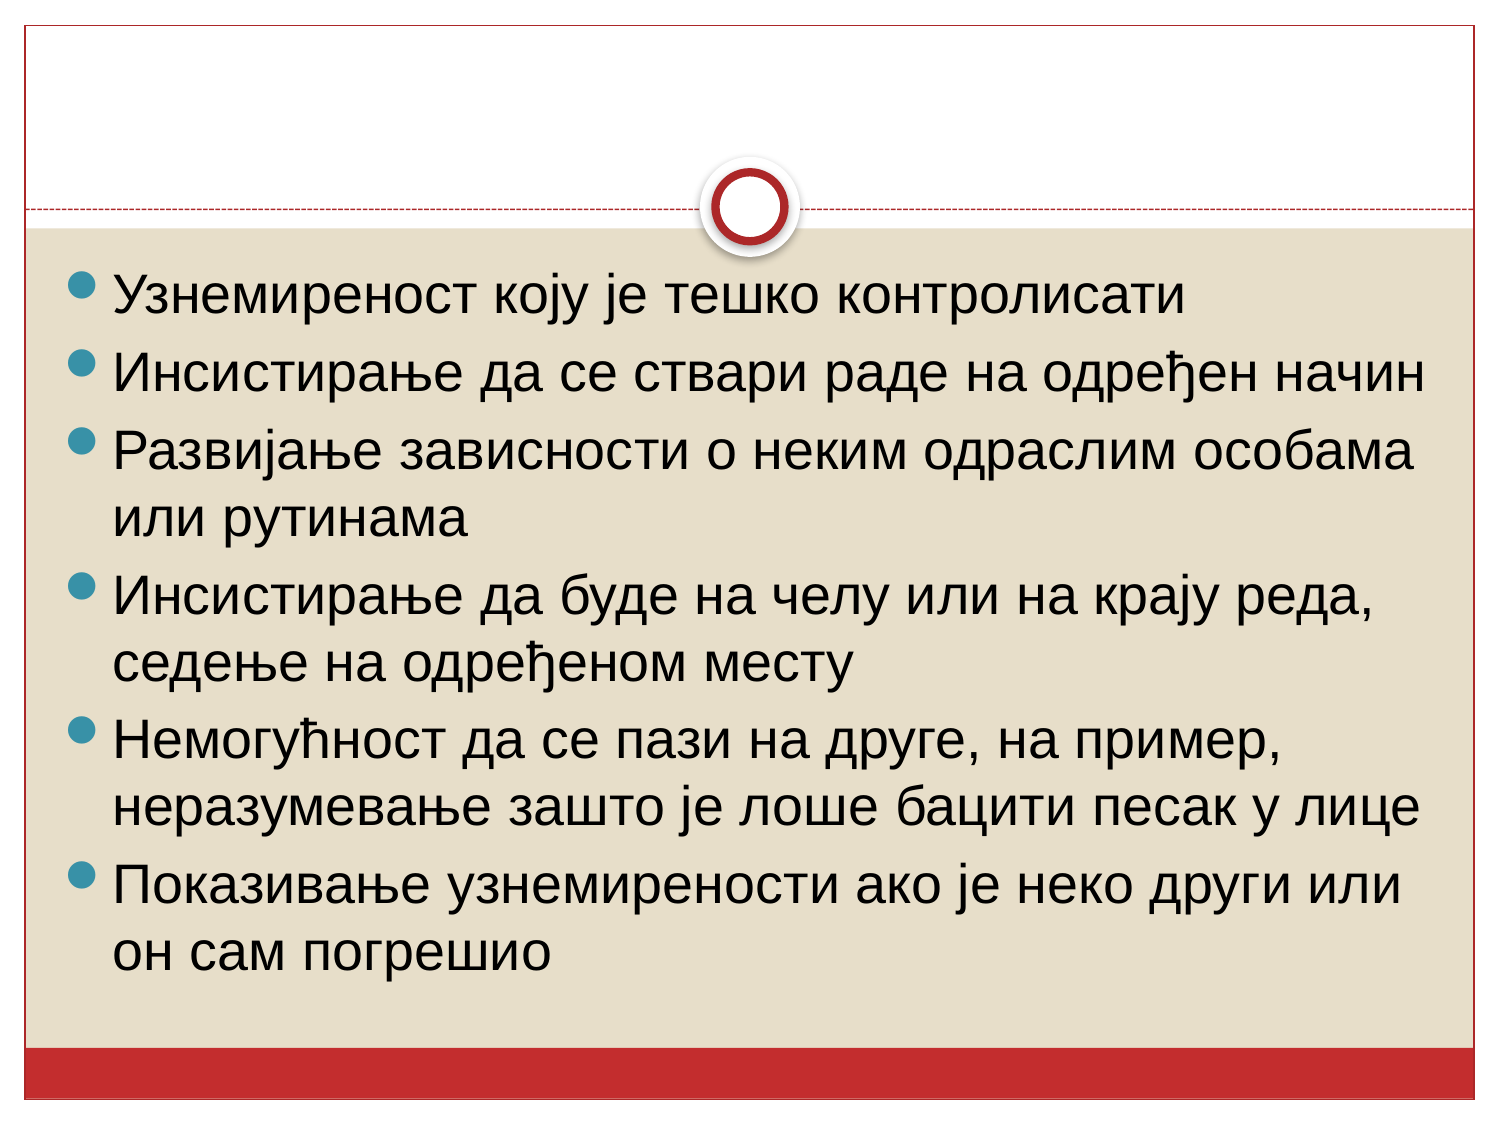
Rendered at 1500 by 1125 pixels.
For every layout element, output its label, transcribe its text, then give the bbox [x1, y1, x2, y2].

list Узнемиреност коју је тешко контролисати Инсистирање да се ствари раде на одређен начин Развијање зависности о неким одраслим особама или рутинама Инсистирање да буде на челу или на крају реда, седење на одређеном месту Немогућност да се пази на друге, на пример, неразумевање зашто је лоше бацити песак у лице Показивање узнемирености ако је неко други или он сам погрешио [49, 250, 1445, 1001]
